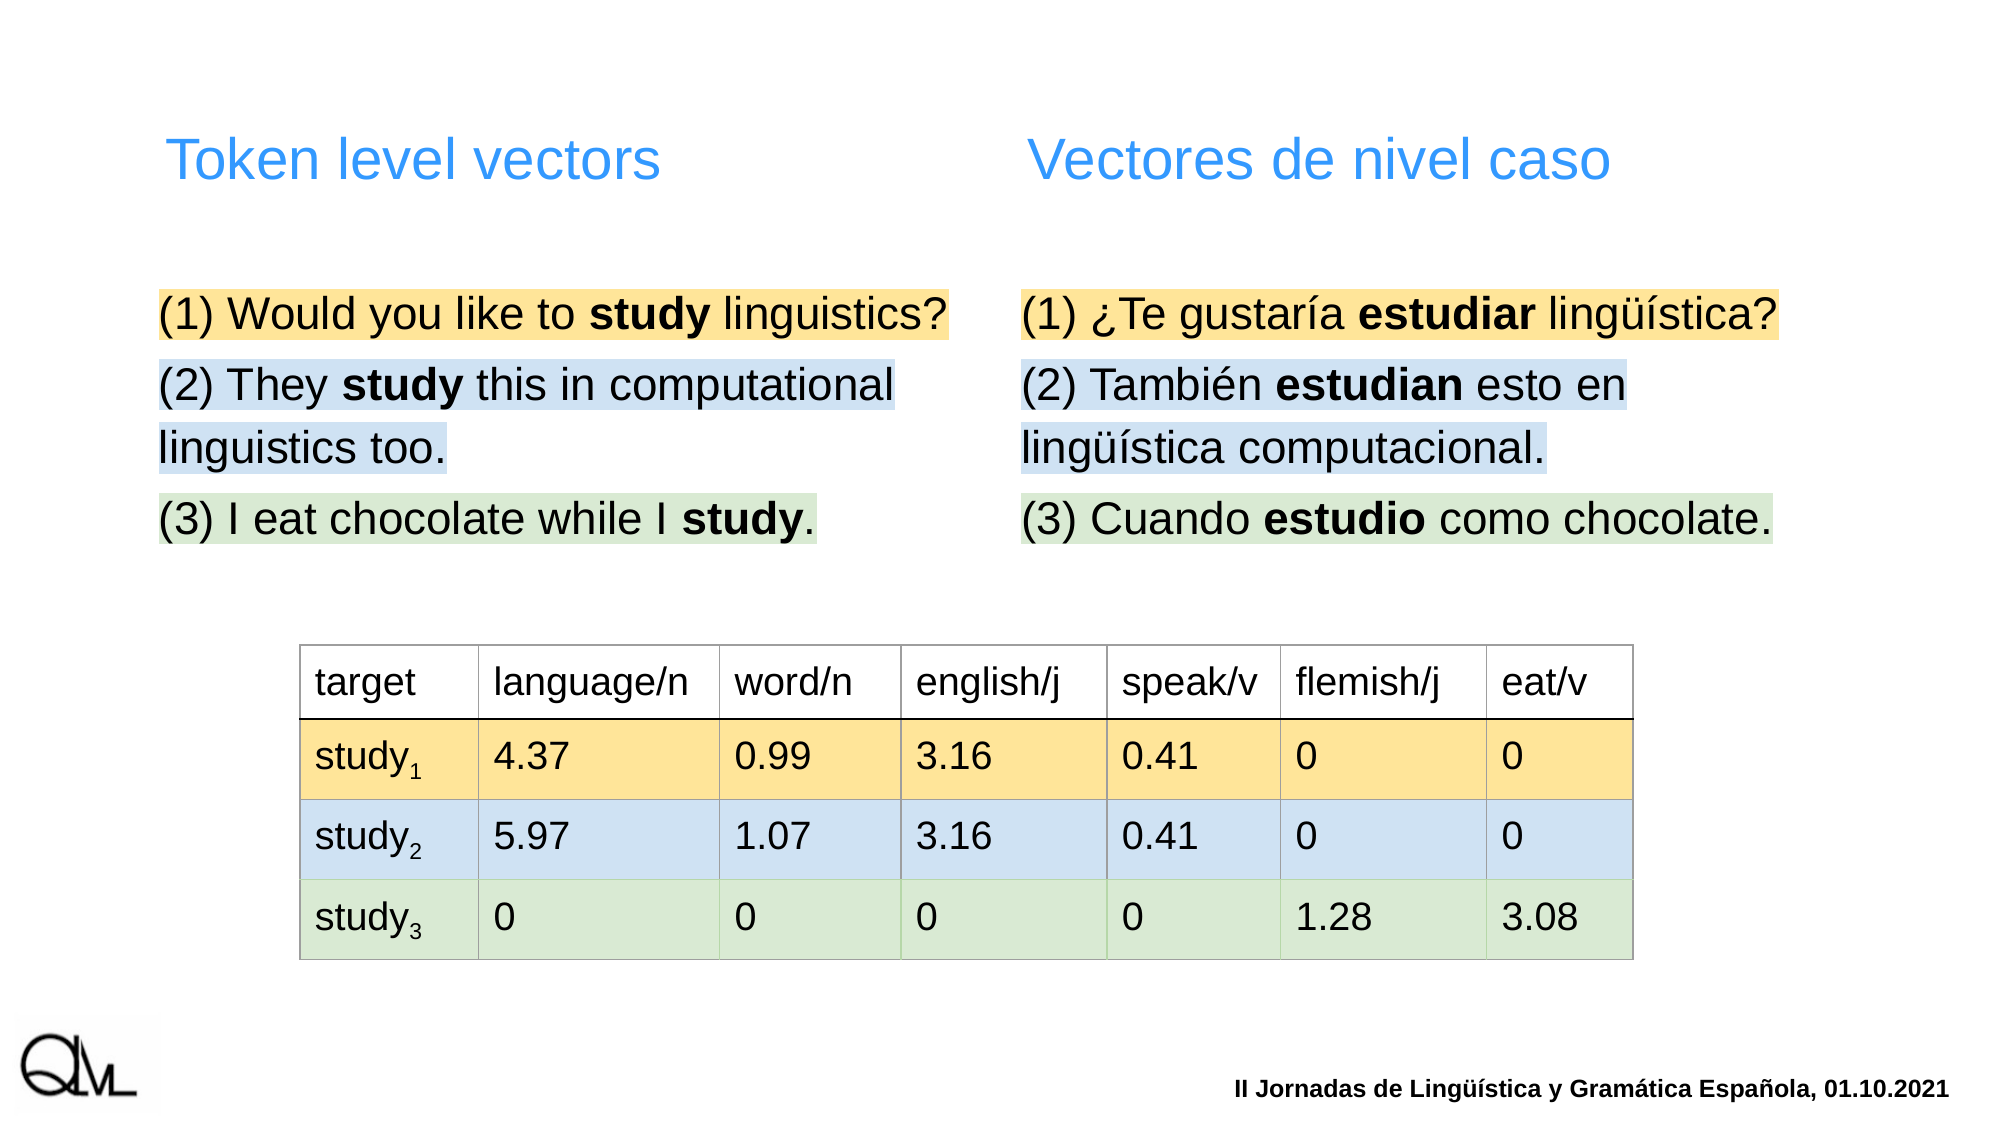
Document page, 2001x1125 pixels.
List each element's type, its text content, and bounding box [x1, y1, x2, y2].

table_cell 0 [1108, 880, 1280, 959]
table_header language/n [479, 646, 719, 718]
table_cell study1 [301, 720, 478, 799]
table_header speak/v [1108, 646, 1280, 718]
table_cell 3.16 [902, 800, 1106, 879]
footer II Jornadas de Lingüística y Gramática Española, 01.10.2021 [1183, 1050, 1967, 1125]
table_cell 3.08 [1487, 880, 1632, 959]
table_cell 5.97 [479, 800, 719, 879]
table_cell 3.16 [902, 720, 1106, 799]
list (1) ¿Te gustaría estudiar lingüística? (2) También estudian esto en lingüística computacional. (3) Cuando estudio como chocolate. [1006, 268, 1857, 627]
table_cell 0 [1281, 720, 1486, 799]
table_header target [301, 646, 478, 718]
title Token level vectors [150, 62, 1000, 250]
title Vectores de nivel caso [1012, 62, 1863, 250]
table_cell study3 [301, 880, 478, 959]
table_cell 0 [1487, 800, 1632, 879]
table_cell study2 [301, 800, 478, 879]
table_cell 0 [1281, 800, 1486, 879]
table_header eat/v [1487, 646, 1632, 718]
table_cell 0 [479, 880, 719, 959]
table_cell 4.37 [479, 720, 719, 799]
table_cell 0.41 [1108, 800, 1280, 879]
table_header flemish/j [1281, 646, 1486, 718]
table_cell 0 [1487, 720, 1632, 799]
picture [12, 1012, 163, 1116]
table_header english/j [902, 646, 1106, 718]
table_cell 1.07 [720, 800, 900, 879]
list (1) Would you like to study linguistics? (2) They study this in computational linguistics too. (3) I eat chocolate while I study. [143, 268, 994, 595]
table_cell 0.41 [1108, 720, 1280, 799]
table_cell 0 [902, 880, 1106, 959]
table_cell 1.28 [1281, 880, 1486, 959]
table_header word/n [720, 646, 900, 718]
table_cell 0.99 [720, 720, 900, 799]
table_cell 0 [720, 880, 900, 959]
